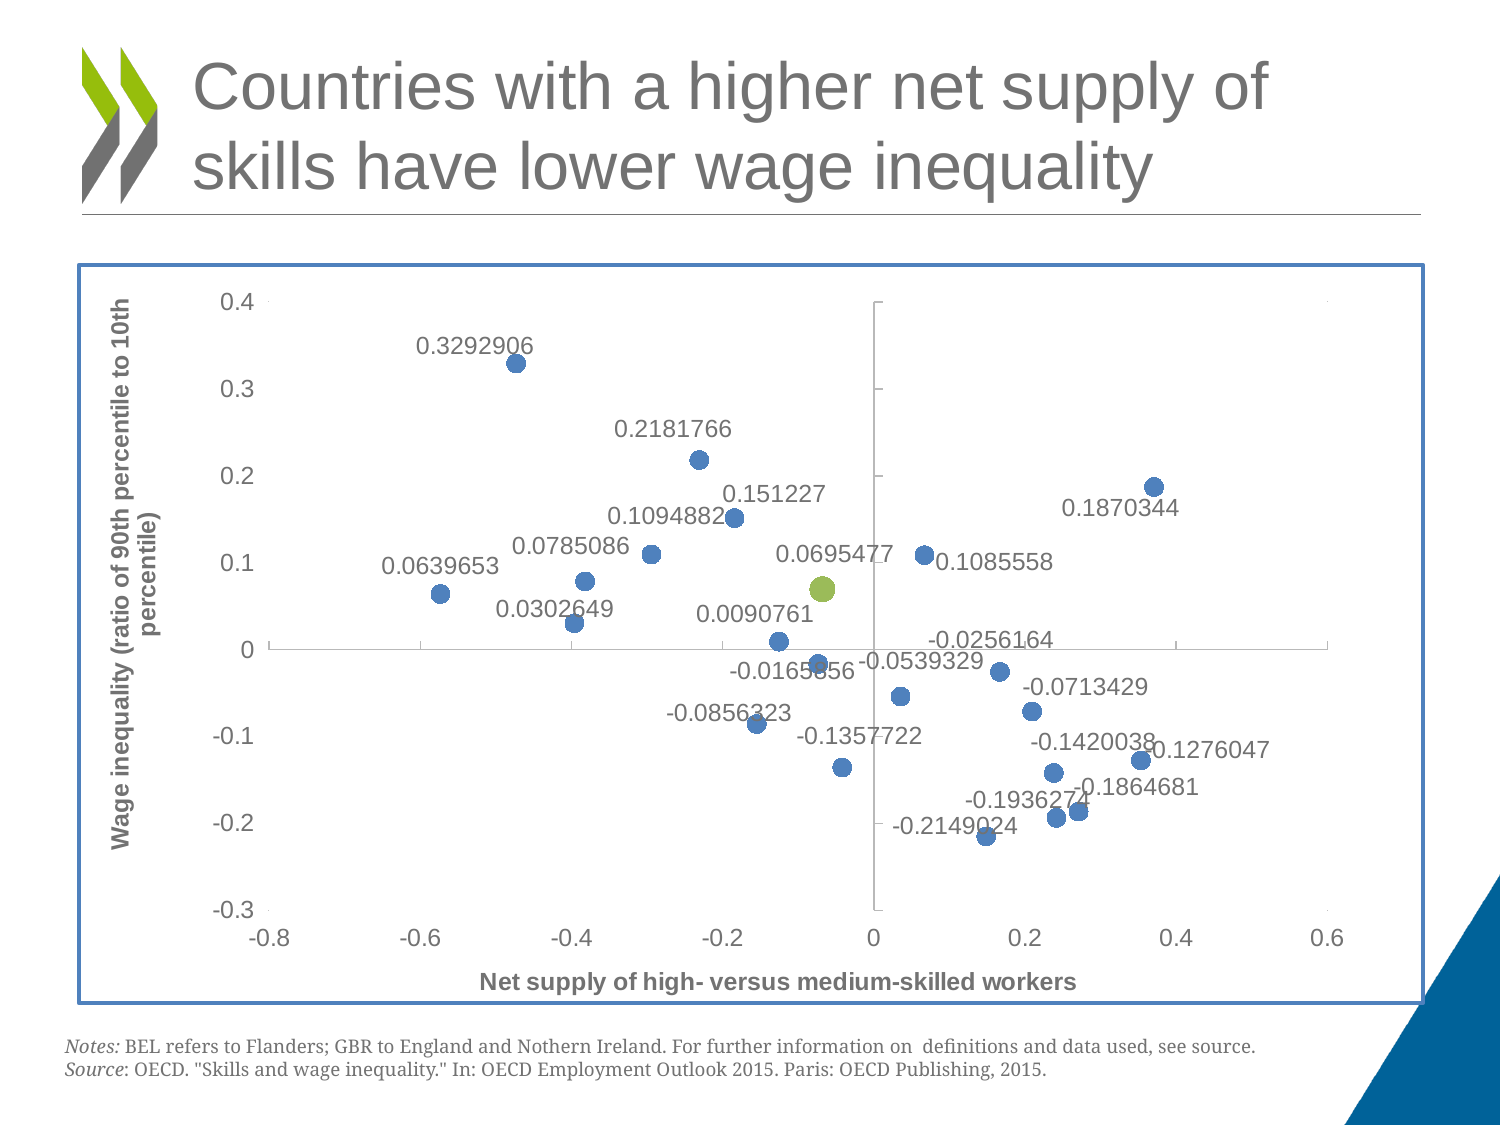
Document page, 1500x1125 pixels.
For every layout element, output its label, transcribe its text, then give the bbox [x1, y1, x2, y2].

title Countries with a higher net supply of skills have lower wage inequality [177, 38, 1394, 207]
picture [1344, 874, 1500, 1125]
text_box Notes: BEL refers to Flanders; GBR to England and Nothern Ireland. For further information on definitions and data used, see source. Source: OECD. "Skills and wage inequality." In: OECD Employment Outlook 2015. Paris: OECD Publishing, 2015. [50, 1027, 1399, 1121]
chart [76, 262, 1426, 1006]
